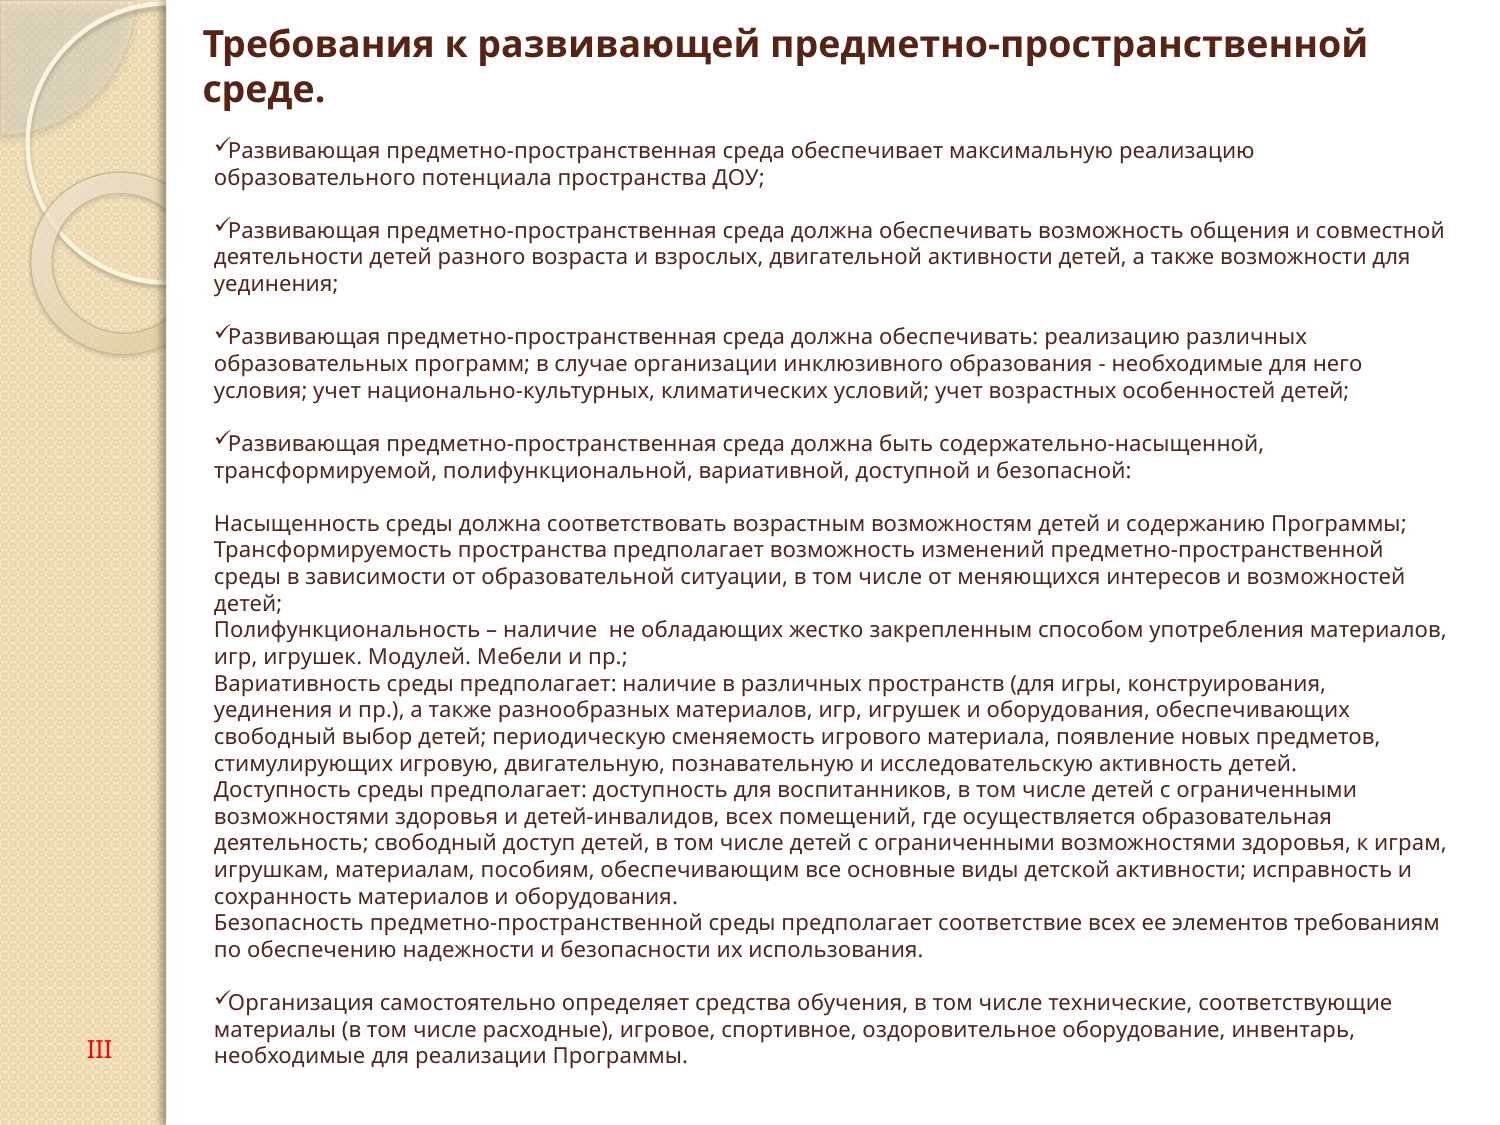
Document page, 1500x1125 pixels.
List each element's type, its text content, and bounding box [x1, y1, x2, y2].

text_box III [23, 996, 176, 1102]
text_box Развивающая предметно-пространственная среда обеспечивает максимальную реализацию образовательного потенциала пространства ДОУ; Развивающая предметно-пространственная среда должна обеспечивать возможность общения и совместной деятельности детей разного возраста и взрослых, двигательной активности детей, а также возможности для уединения; Развивающая предметно-пространственная среда должна обеспечивать: реализацию различных образовательных программ; в случае организации инклюзивного образования - необходимые для него условия; учет национально-культурных, климатических условий; учет возрастных особенностей детей; Развивающая предметно-пространственная среда должна быть содержательно-насыщенной, трансформируемой, полифункциональной, вариативной, доступной и безопасной: Насыщенность среды должна соответствовать возрастным возможностям детей и содержанию Программы; Трансформируемость пространства предполагает возможность изменений предметно-пространственной среды в зависимости от образовательной ситуации, в том числе от меняющихся интересов и возможностей детей; Полифункциональность – наличие не обладающих жестко закрепленным способом употребления материалов, игр, игрушек. Модулей. Мебели и пр.; Вариативность среды предполагает: наличие в различных пространств (для игры, конструирования, уединения и пр.), а также разнообразных материалов, игр, игрушек и оборудования, обеспечивающих свободный выбор детей; периодическую сменяемость игрового материала, появление новых предметов, стимулирующих игровую, двигательную, познавательную и исследовательскую активность детей. Доступность среды предполагает: доступность для воспитанников, в том числе детей с ограниченными возможностями здоровья и детей-инвалидов, всех помещений, где осуществляется образовательная деятельность; свободный доступ детей, в том числе детей с ограниченными возможностями здоровья, к играм, игрушкам, материалам, пособиям, обеспечивающим все основные виды детской активности; исправность и сохранность материалов и оборудования. Безопасность предметно-пространственной среды предполагает соответствие всех ее элементов требованиям по обеспечению надежности и безопасности их использования. Организация самостоятельно определяет средства обучения, в том числе технические, соответствующие материалы (в том числе расходные), игровое, спортивное, оздоровительное оборудование, инвентарь, необходимые для реализации Программы. [199, 128, 1465, 1079]
title Требования к развивающей предметно-пространственной среде. [187, 0, 1500, 167]
